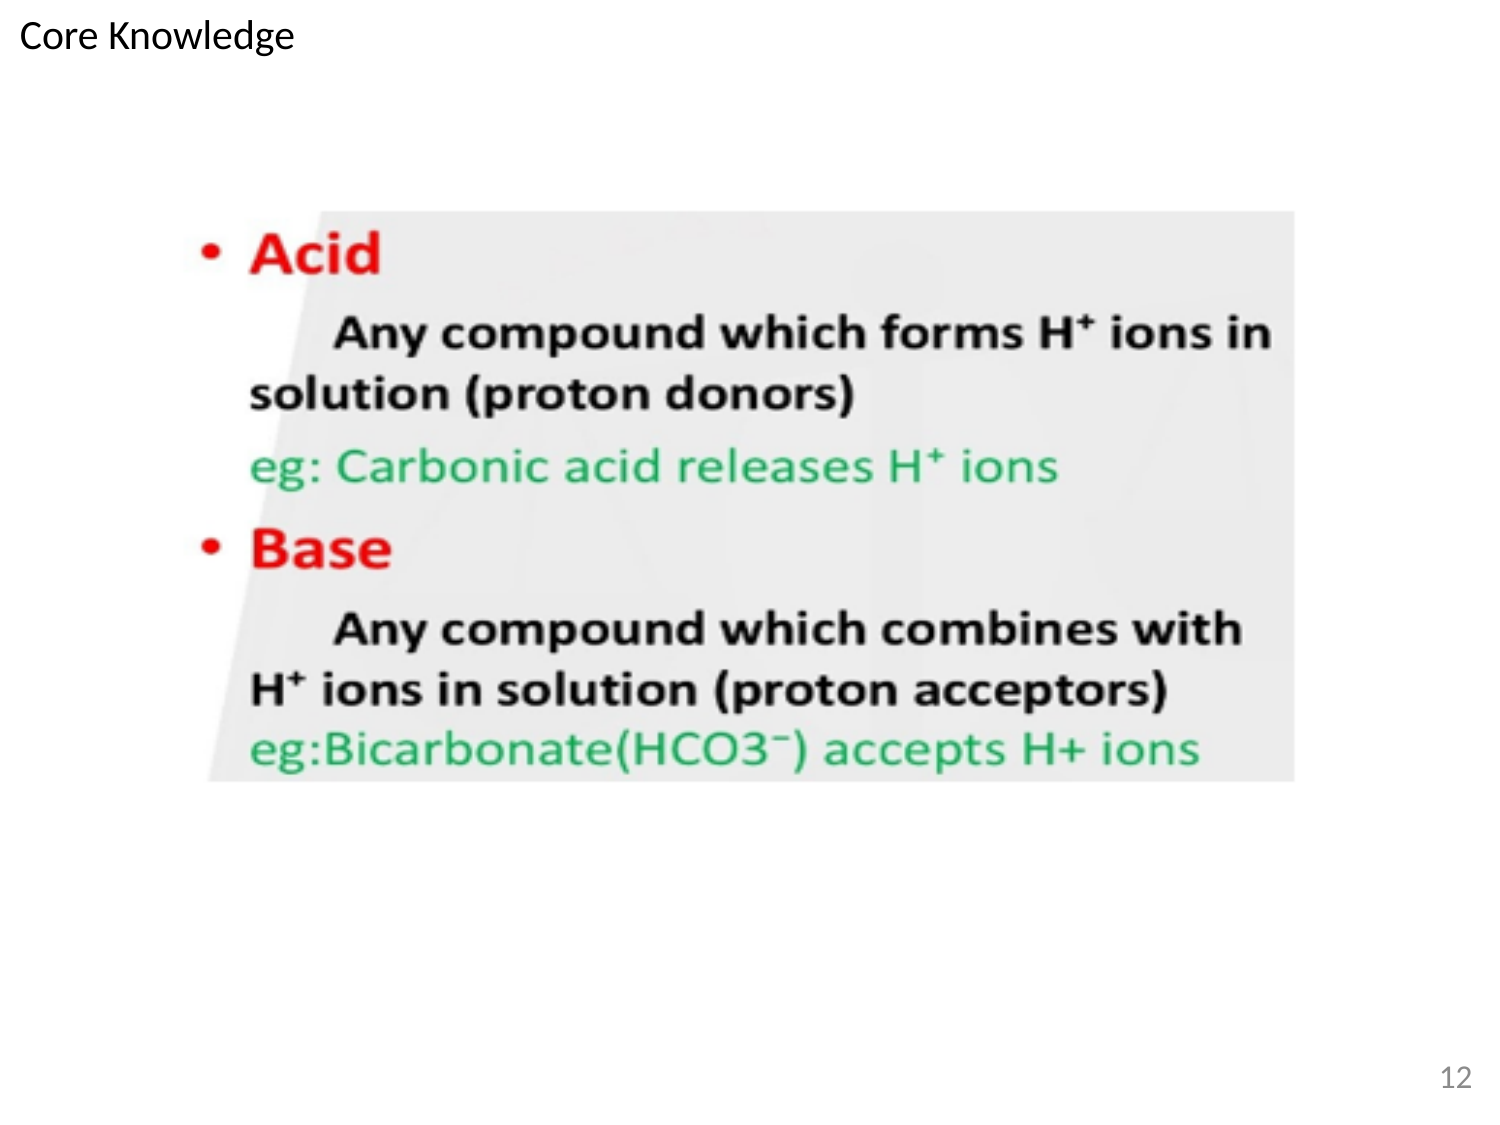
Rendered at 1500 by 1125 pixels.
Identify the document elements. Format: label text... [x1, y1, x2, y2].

slide_number 12 [1396, 1025, 1488, 1125]
text_box Core Knowledge [4, 0, 318, 65]
picture [162, 151, 1397, 875]
